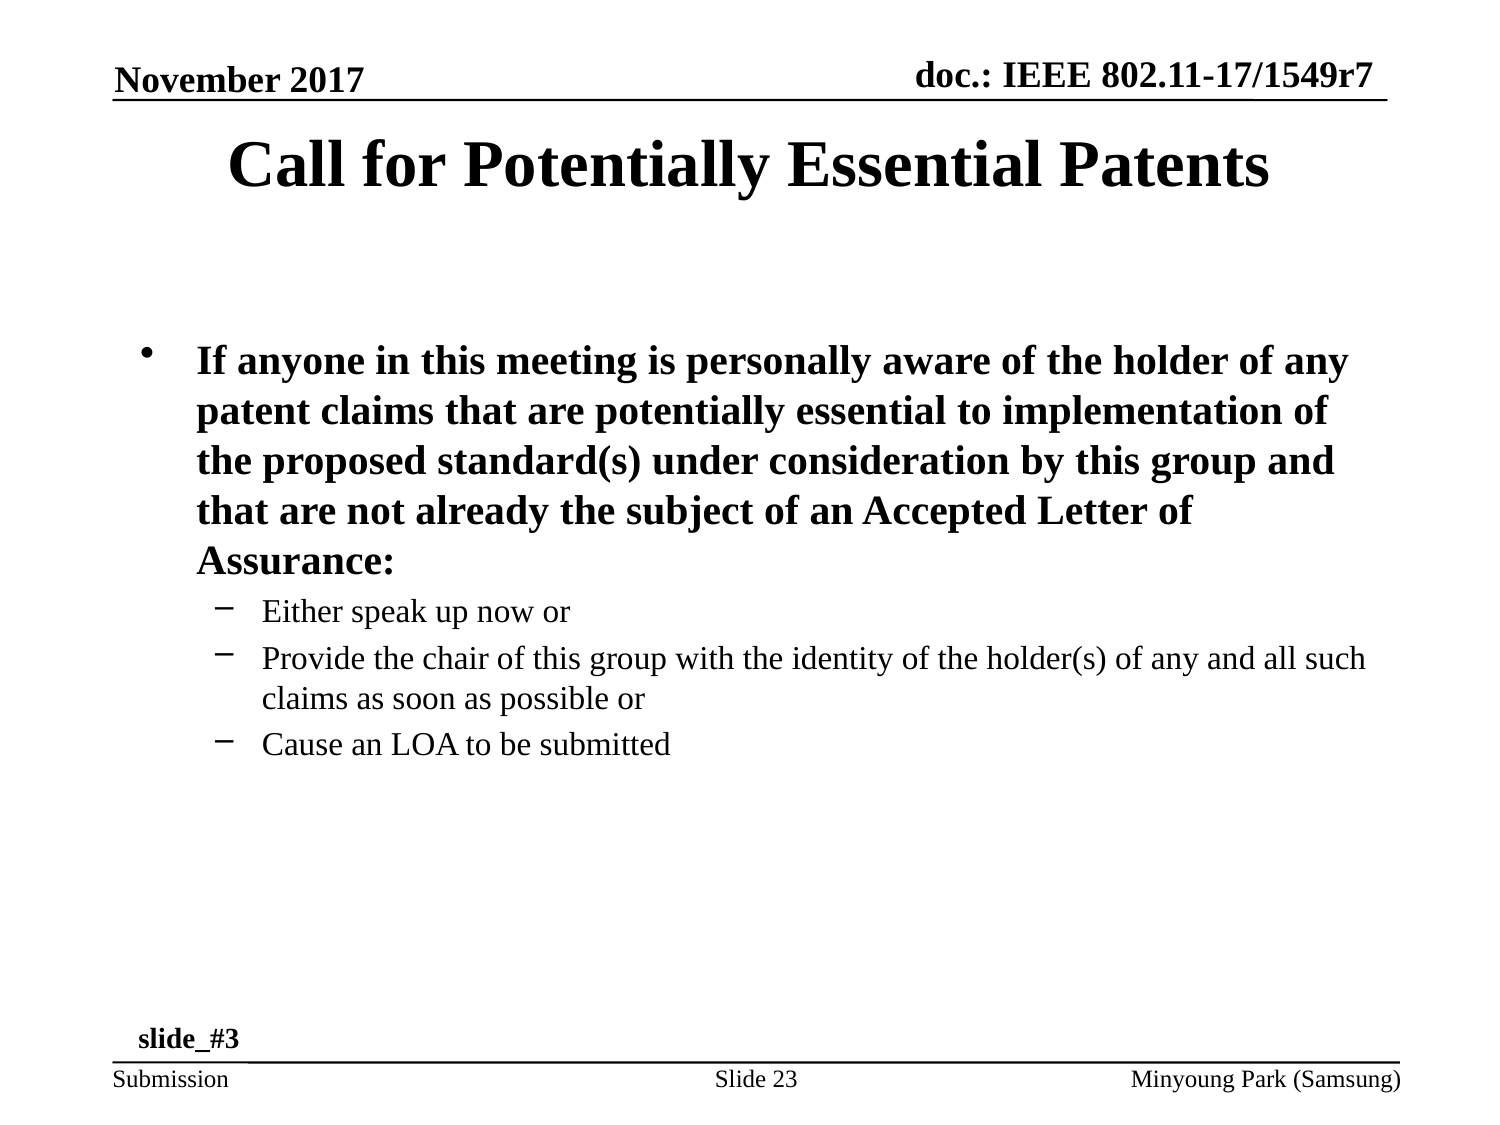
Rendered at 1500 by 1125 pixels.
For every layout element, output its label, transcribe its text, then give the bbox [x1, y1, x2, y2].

slide_number Slide 23 [712, 1061, 800, 1093]
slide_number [114, 54, 374, 101]
footer Minyoung Park (Samsung) [949, 1061, 1402, 1093]
text_box If anyone in this meeting is personally aware of the holder of any patent claims that are potentially essential to implementation of the proposed standard(s) under consideration by this group and that are not already the subject of an Accepted Letter of Assurance: Either speak up now or Provide the chair of this group with the identity of the holder(s) of any and all such claims as soon as possible or Cause an LOA to be submitted [124, 324, 1400, 1000]
text_box Call for Potentially Essential Patents [112, 112, 1388, 288]
text_box slide_#3 [123, 1012, 255, 1063]
